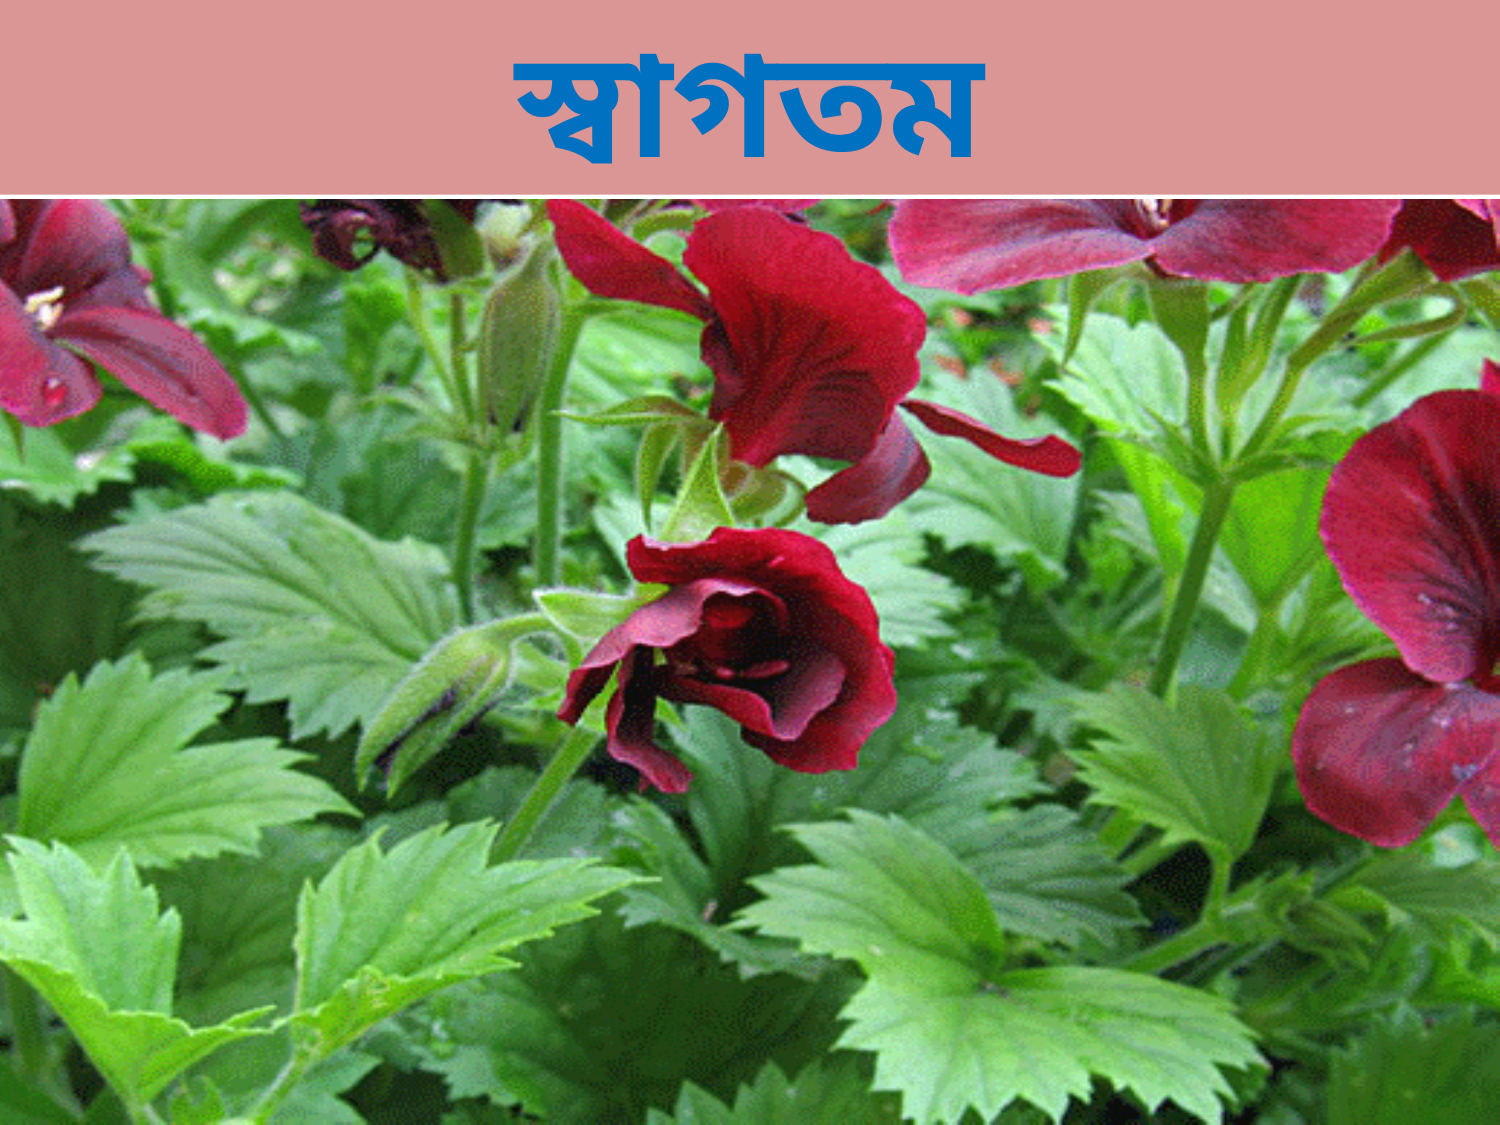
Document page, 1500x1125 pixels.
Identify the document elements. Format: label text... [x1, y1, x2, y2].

picture [0, 199, 1500, 1125]
text_box স্বাগতম [0, 0, 1500, 195]
